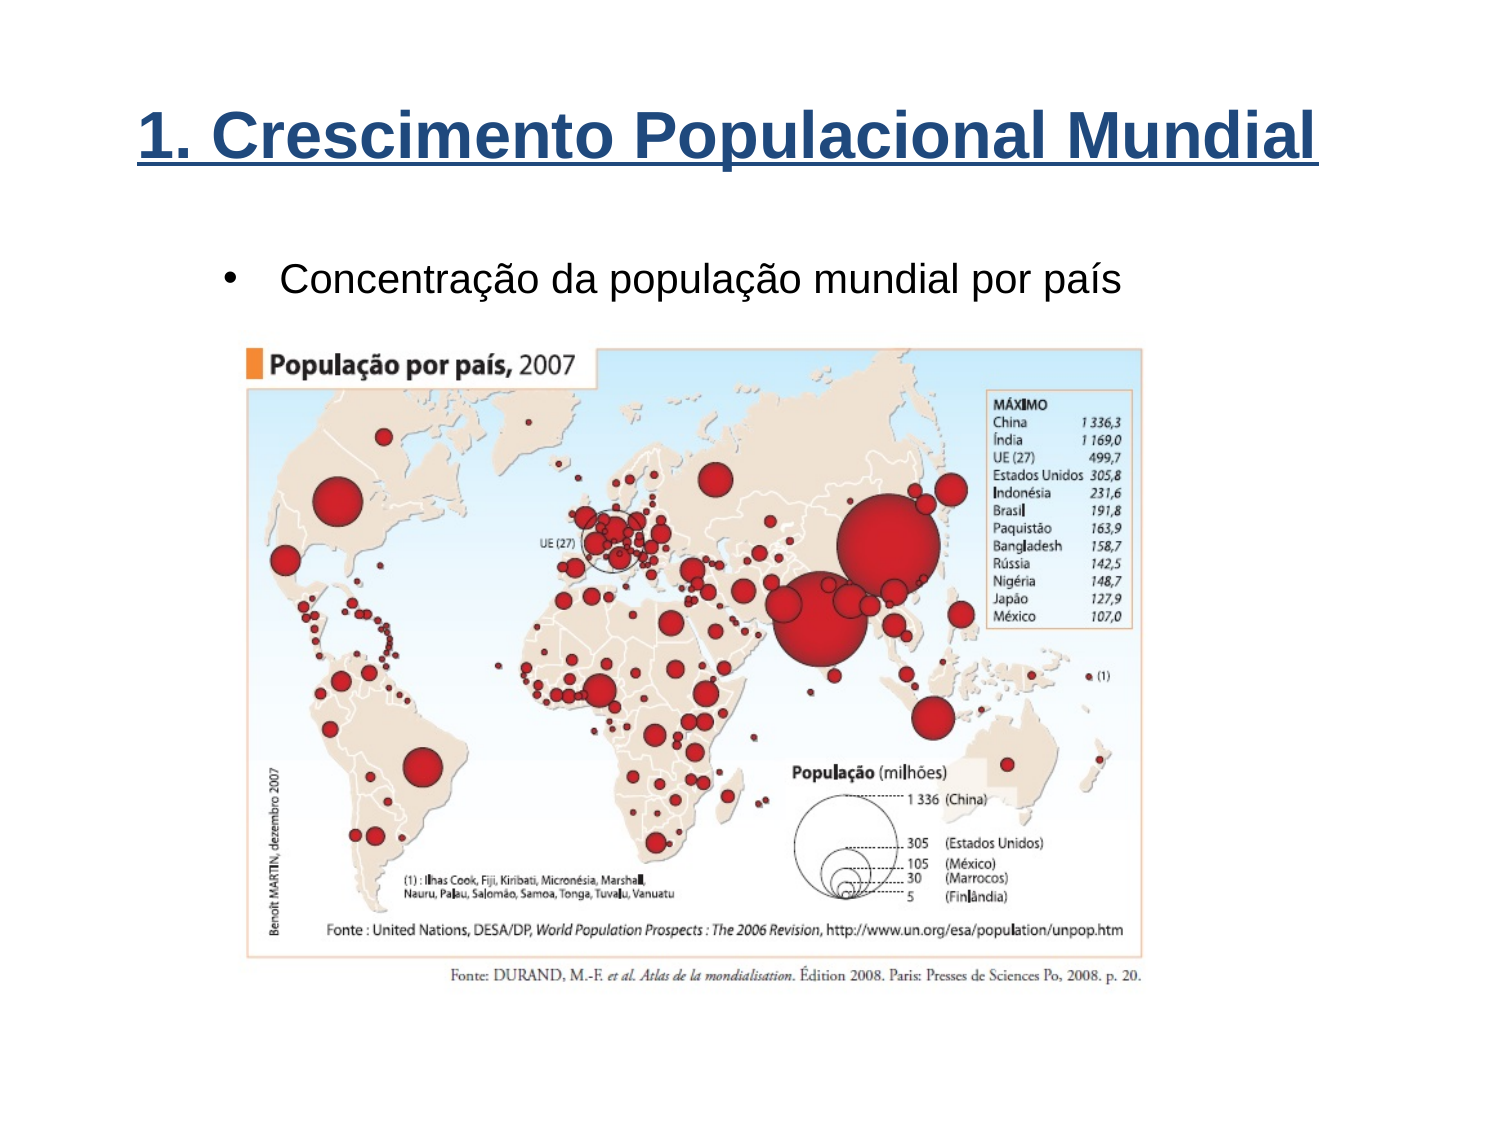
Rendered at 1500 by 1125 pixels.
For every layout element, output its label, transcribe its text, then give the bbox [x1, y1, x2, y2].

title 1. Crescimento Populacional Mundial [53, 37, 1404, 226]
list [218, 330, 1500, 1062]
text_box Concentração da população mundial por país [208, 244, 1248, 310]
